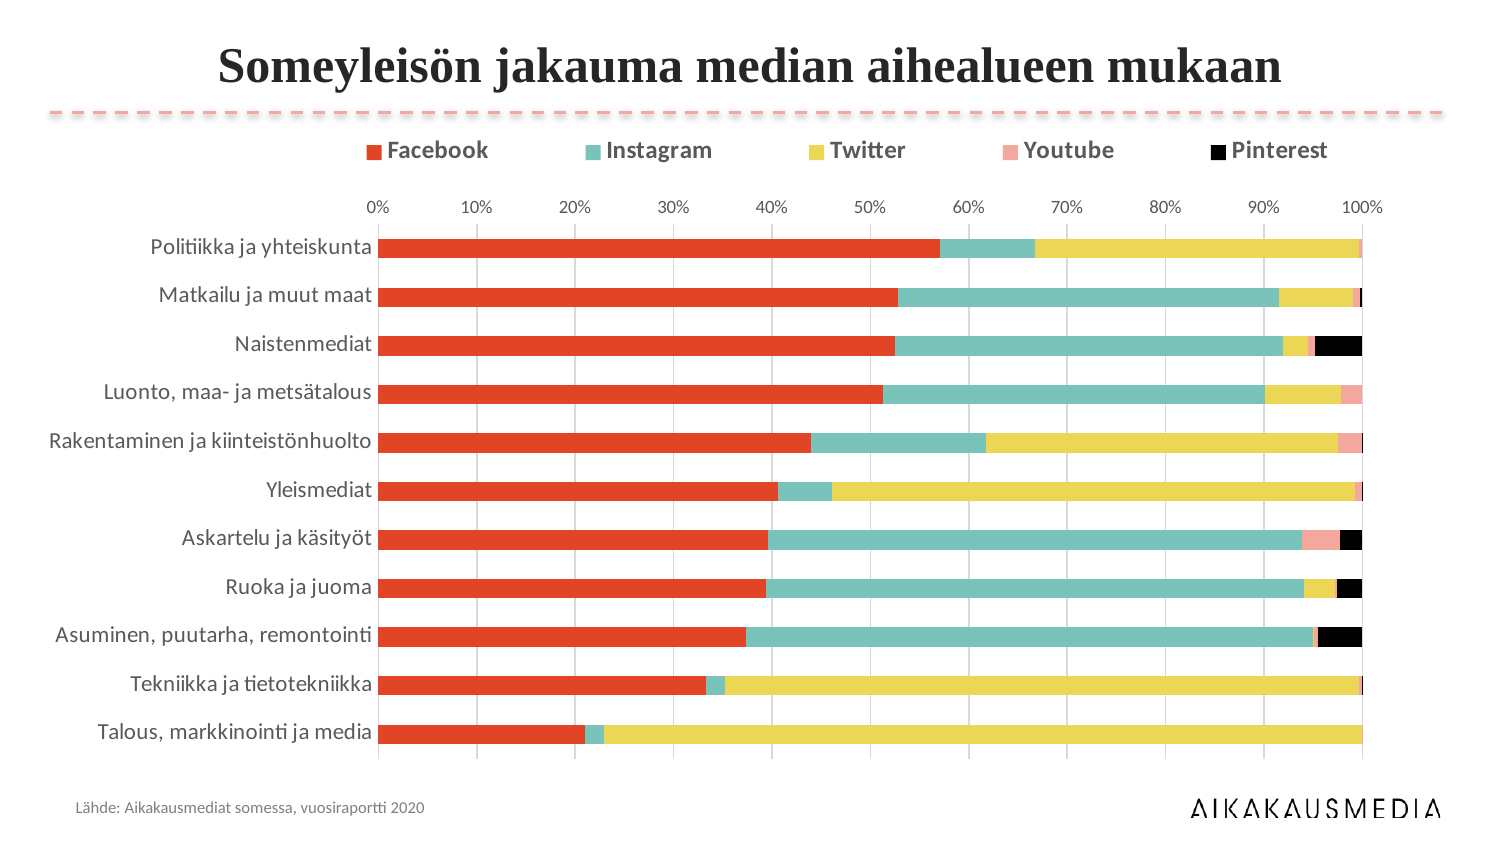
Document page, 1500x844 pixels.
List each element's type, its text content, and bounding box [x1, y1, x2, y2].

chart [0, 112, 1418, 782]
title Someyleisön jakauma median aihealueen mukaan [0, 0, 1500, 127]
